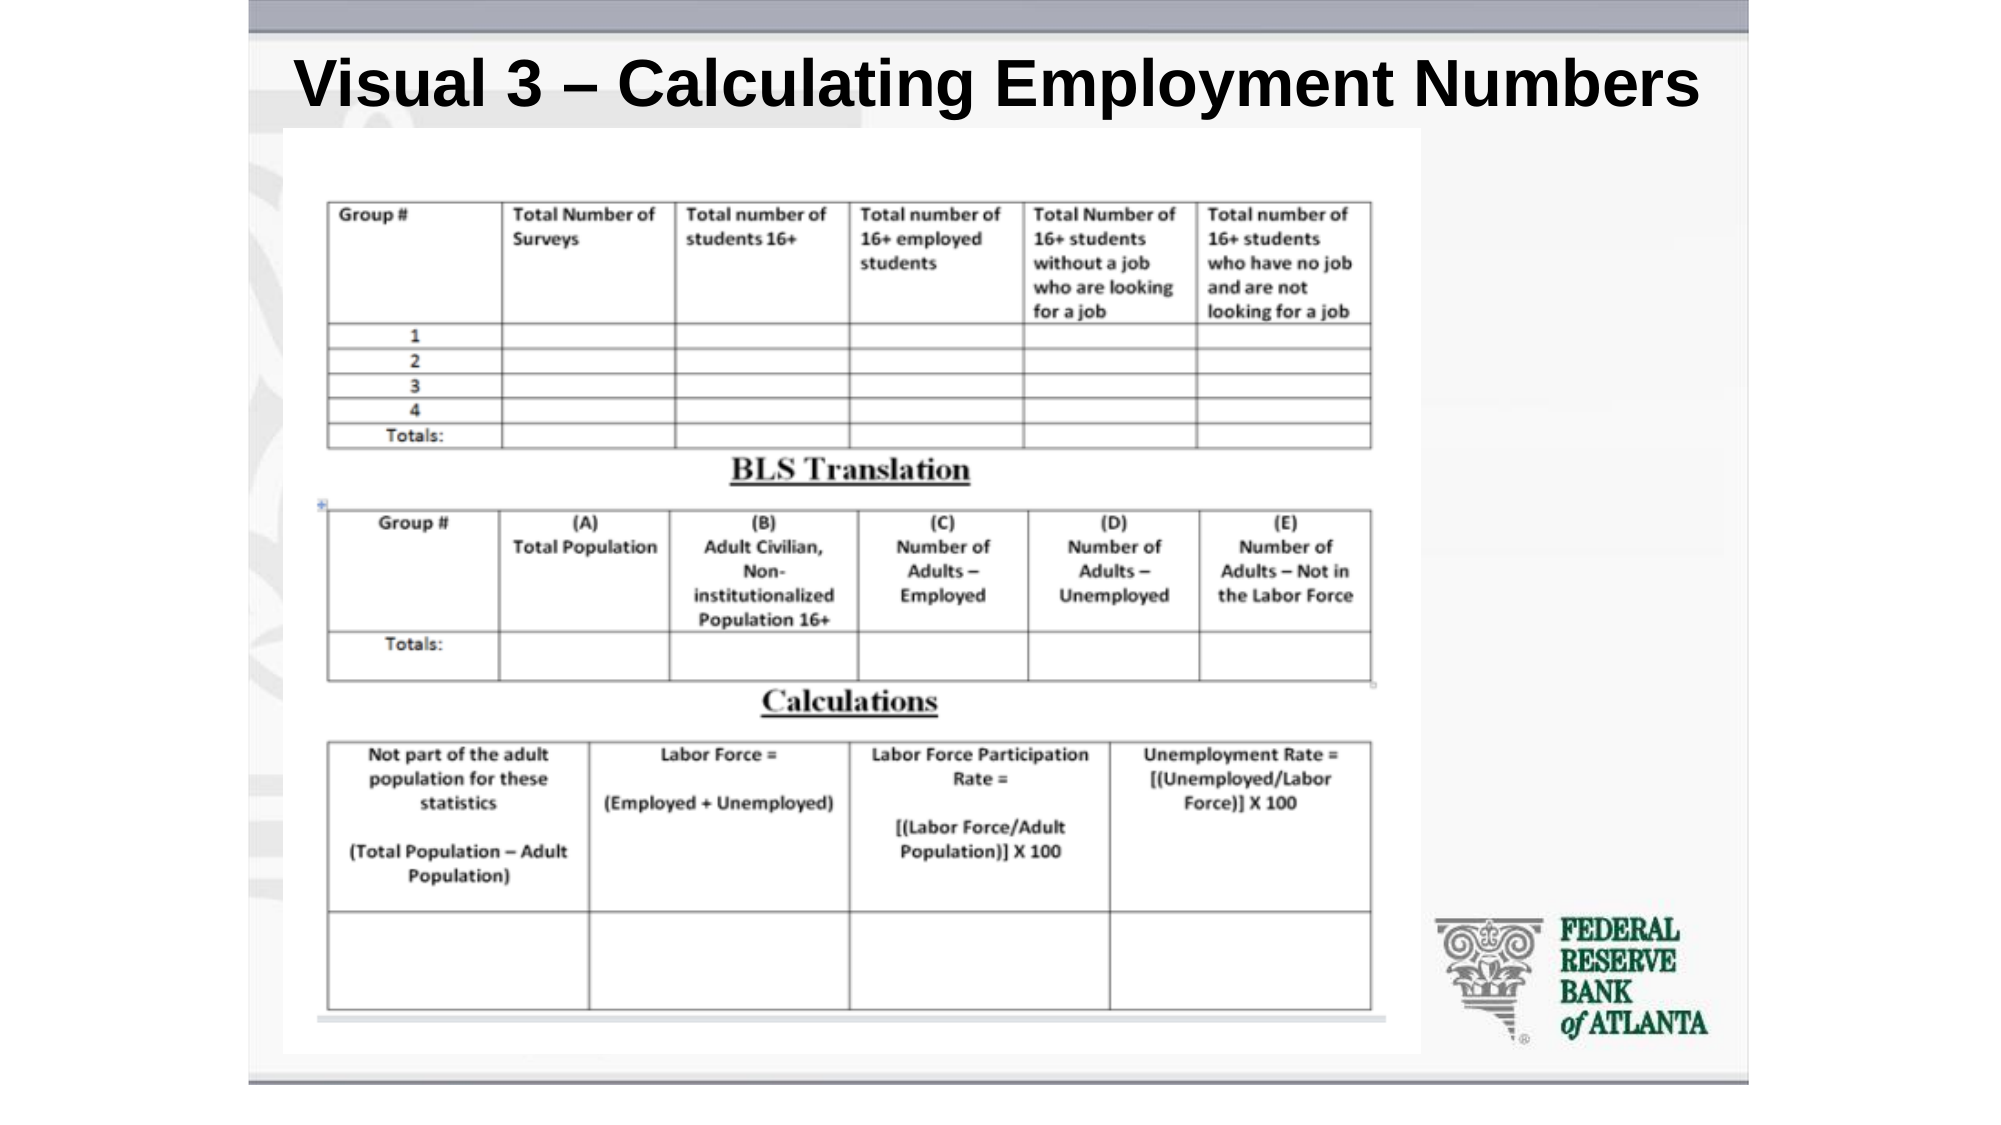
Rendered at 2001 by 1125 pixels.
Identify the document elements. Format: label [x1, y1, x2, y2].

picture [248, 0, 1749, 1085]
